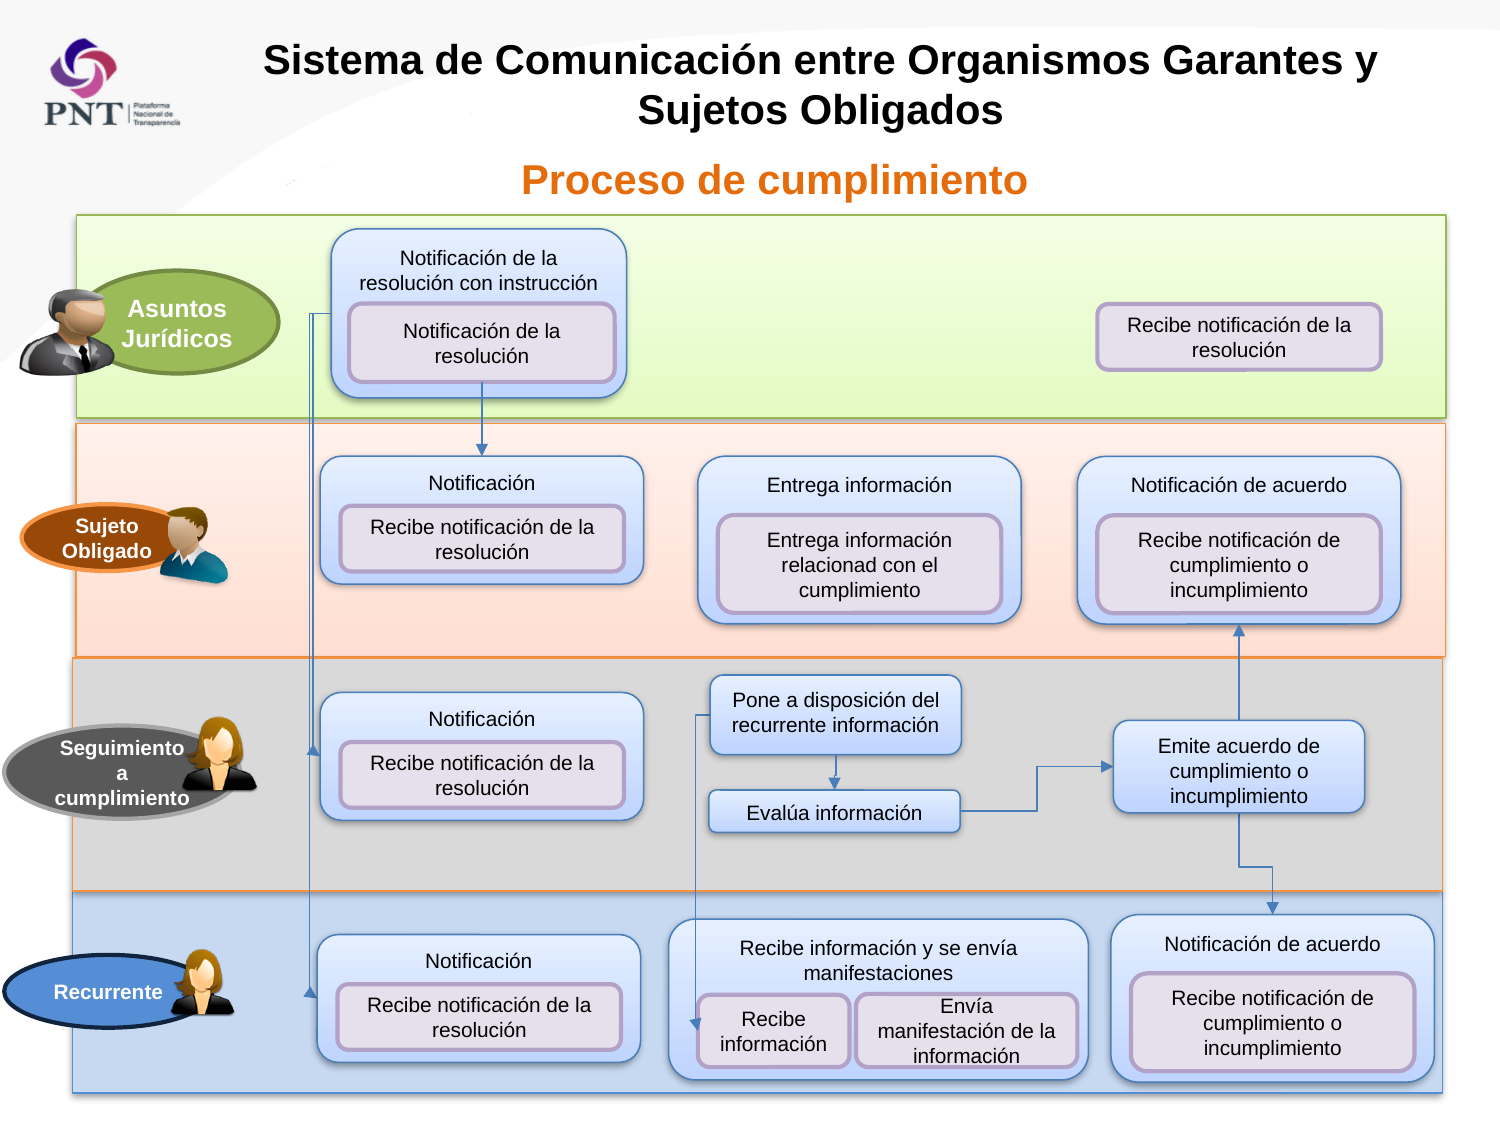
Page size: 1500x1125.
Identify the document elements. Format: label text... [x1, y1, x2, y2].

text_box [316, 762, 332, 933]
text_box [336, 423, 1446, 657]
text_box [319, 313, 332, 757]
text_box [76, 214, 1447, 419]
text_box Proceso de cumplimiento [148, 145, 1401, 210]
text_box [335, 657, 1238, 892]
picture [0, 0, 1500, 377]
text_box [21, 503, 241, 589]
text_box [1240, 657, 1443, 892]
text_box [697, 714, 711, 1032]
text_box Recibe información [695, 992, 852, 1070]
text_box [75, 423, 309, 656]
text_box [336, 455, 644, 585]
text_box [715, 818, 1272, 892]
text_box Seguimiento a cumplimiento [2, 723, 220, 821]
picture [165, 939, 241, 1017]
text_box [1110, 914, 1435, 1083]
picture [175, 704, 266, 793]
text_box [959, 766, 1114, 812]
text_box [316, 934, 641, 1063]
text_box [72, 657, 309, 892]
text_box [697, 455, 1022, 624]
title Sistema de Comunicación entre Organismos Garantes y Sujetos Obligados [171, 19, 1471, 147]
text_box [1204, 846, 1307, 881]
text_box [335, 692, 644, 821]
text_box Recurrente [2, 952, 165, 1030]
text_box Asuntos Jurídicos [97, 268, 281, 376]
text_box Evalúa información [715, 789, 961, 834]
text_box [330, 228, 627, 399]
text_box Envía manifestación de la información [853, 991, 1080, 1070]
text_box Pone a disposición del recurrente información [709, 674, 963, 756]
text_box Recibe notificación de la resolución [1095, 301, 1384, 372]
text_box [72, 898, 1443, 1094]
text_box Emite acuerdo de cumplimiento o incumplimiento [1112, 719, 1366, 814]
text_box Recibe información y se envía manifestaciones [667, 918, 1090, 1081]
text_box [1077, 456, 1402, 625]
